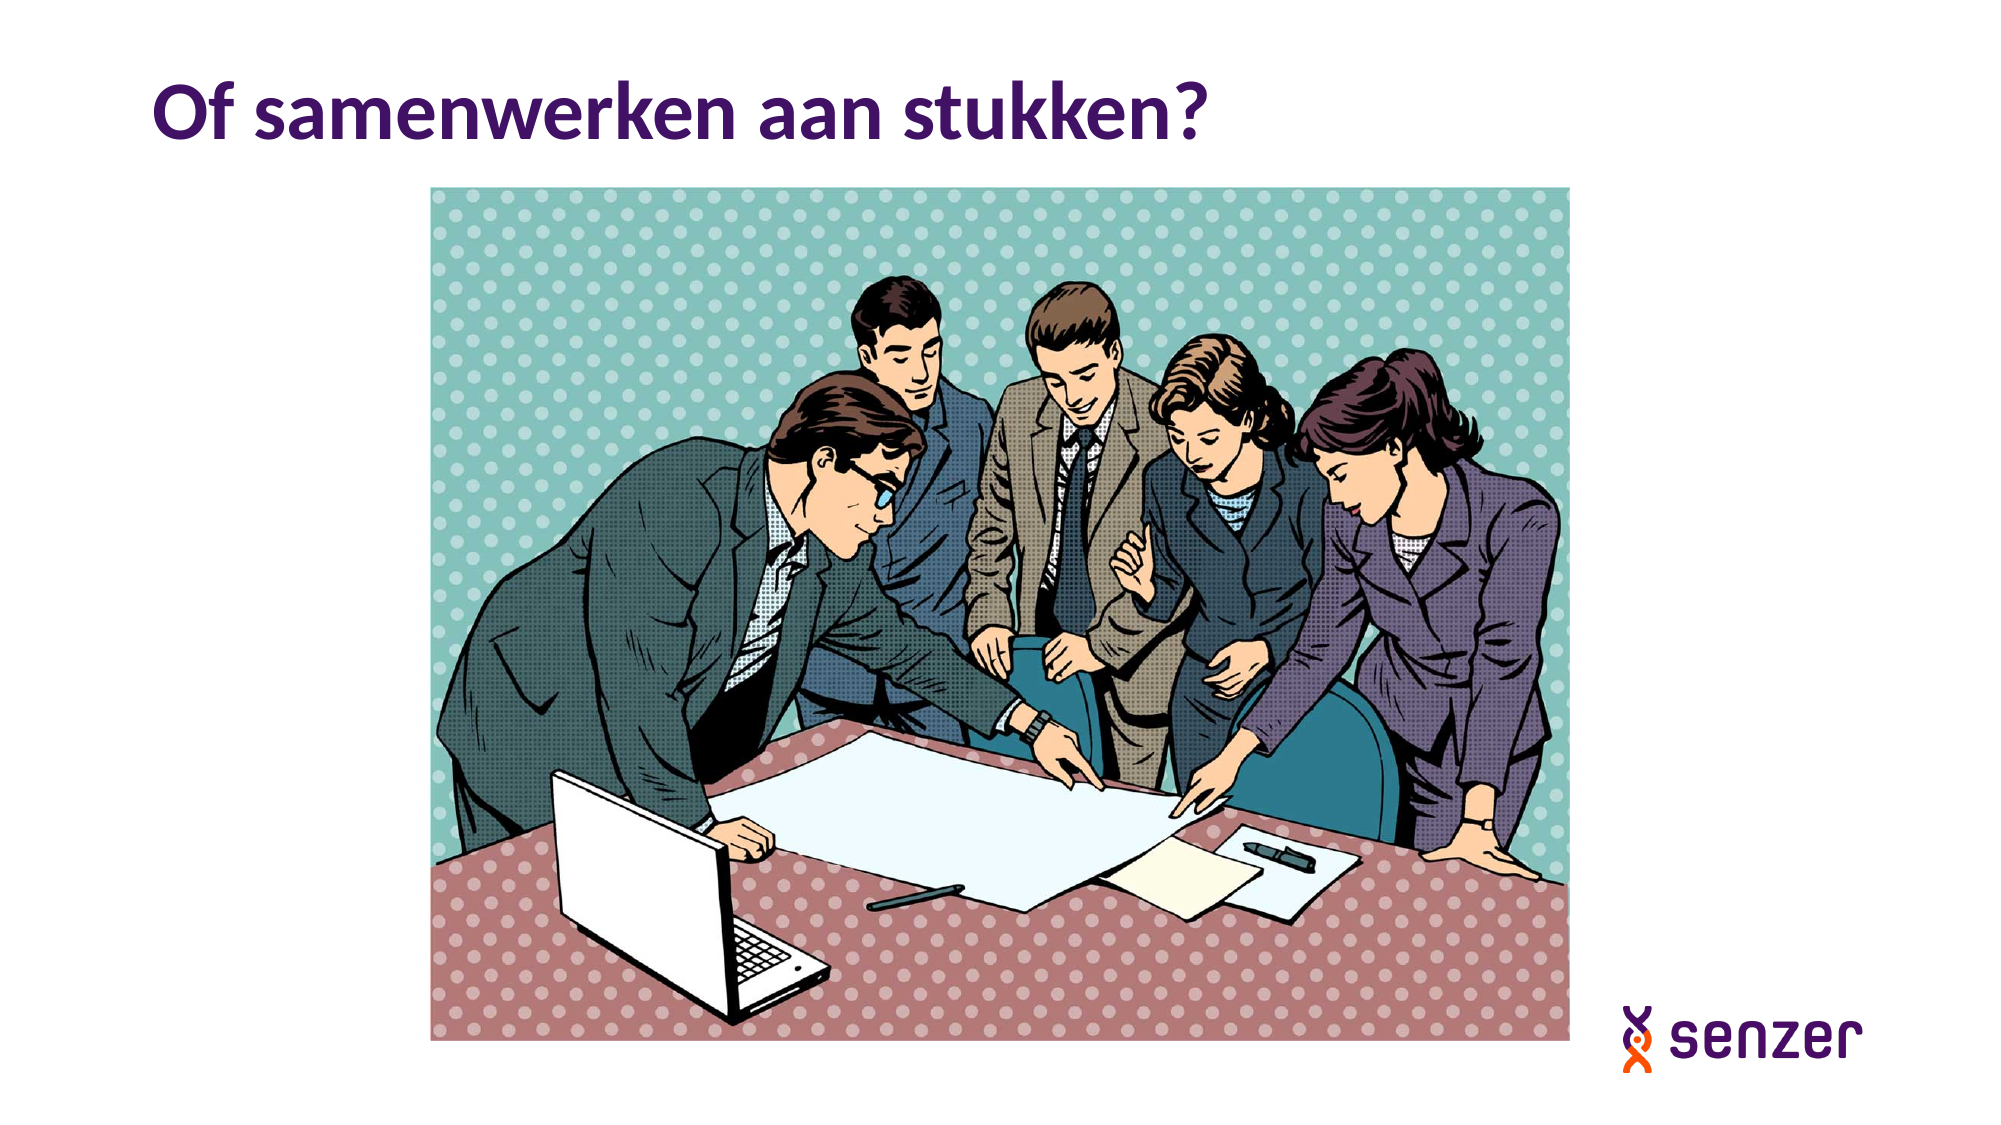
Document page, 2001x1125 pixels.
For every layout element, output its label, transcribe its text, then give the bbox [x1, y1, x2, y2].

title Of samenwerken aan stukken? [137, 59, 1863, 165]
picture [1623, 1006, 1863, 1073]
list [430, 187, 1570, 1041]
